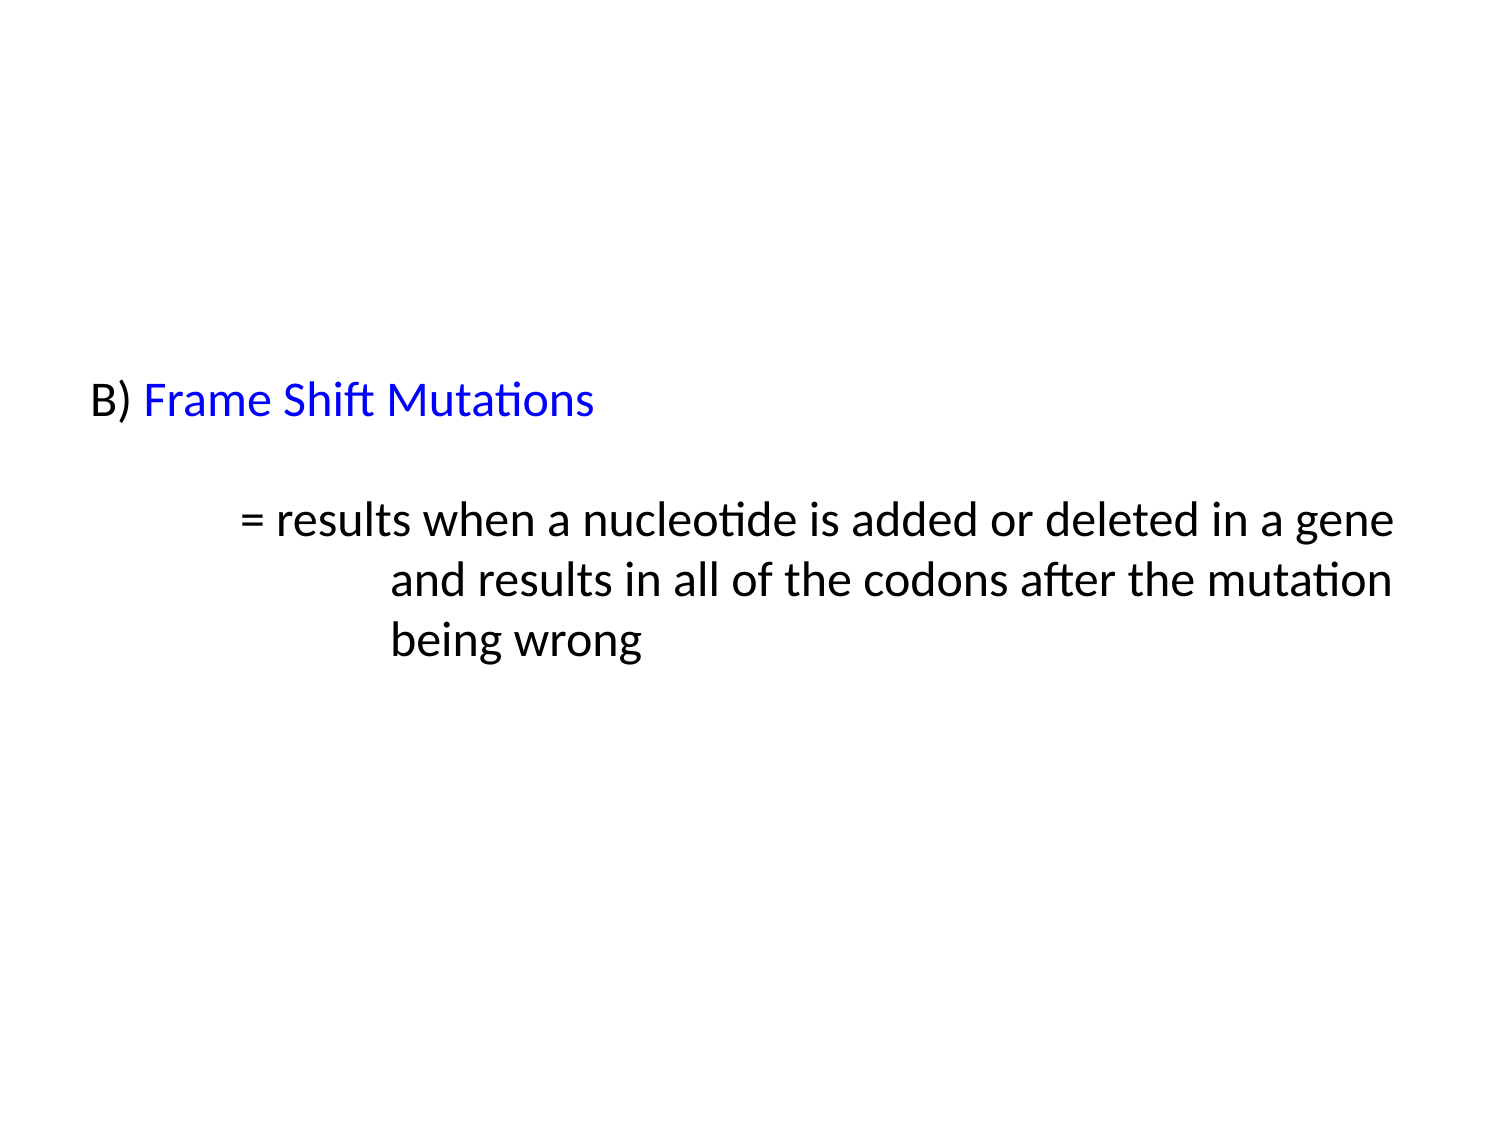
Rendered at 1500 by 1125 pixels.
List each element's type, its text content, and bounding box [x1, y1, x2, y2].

title B) Frame Shift Mutations = results when a nucleotide is added or deleted in a gene and results in all of the codons after the mutation being wrong [75, 45, 1425, 988]
